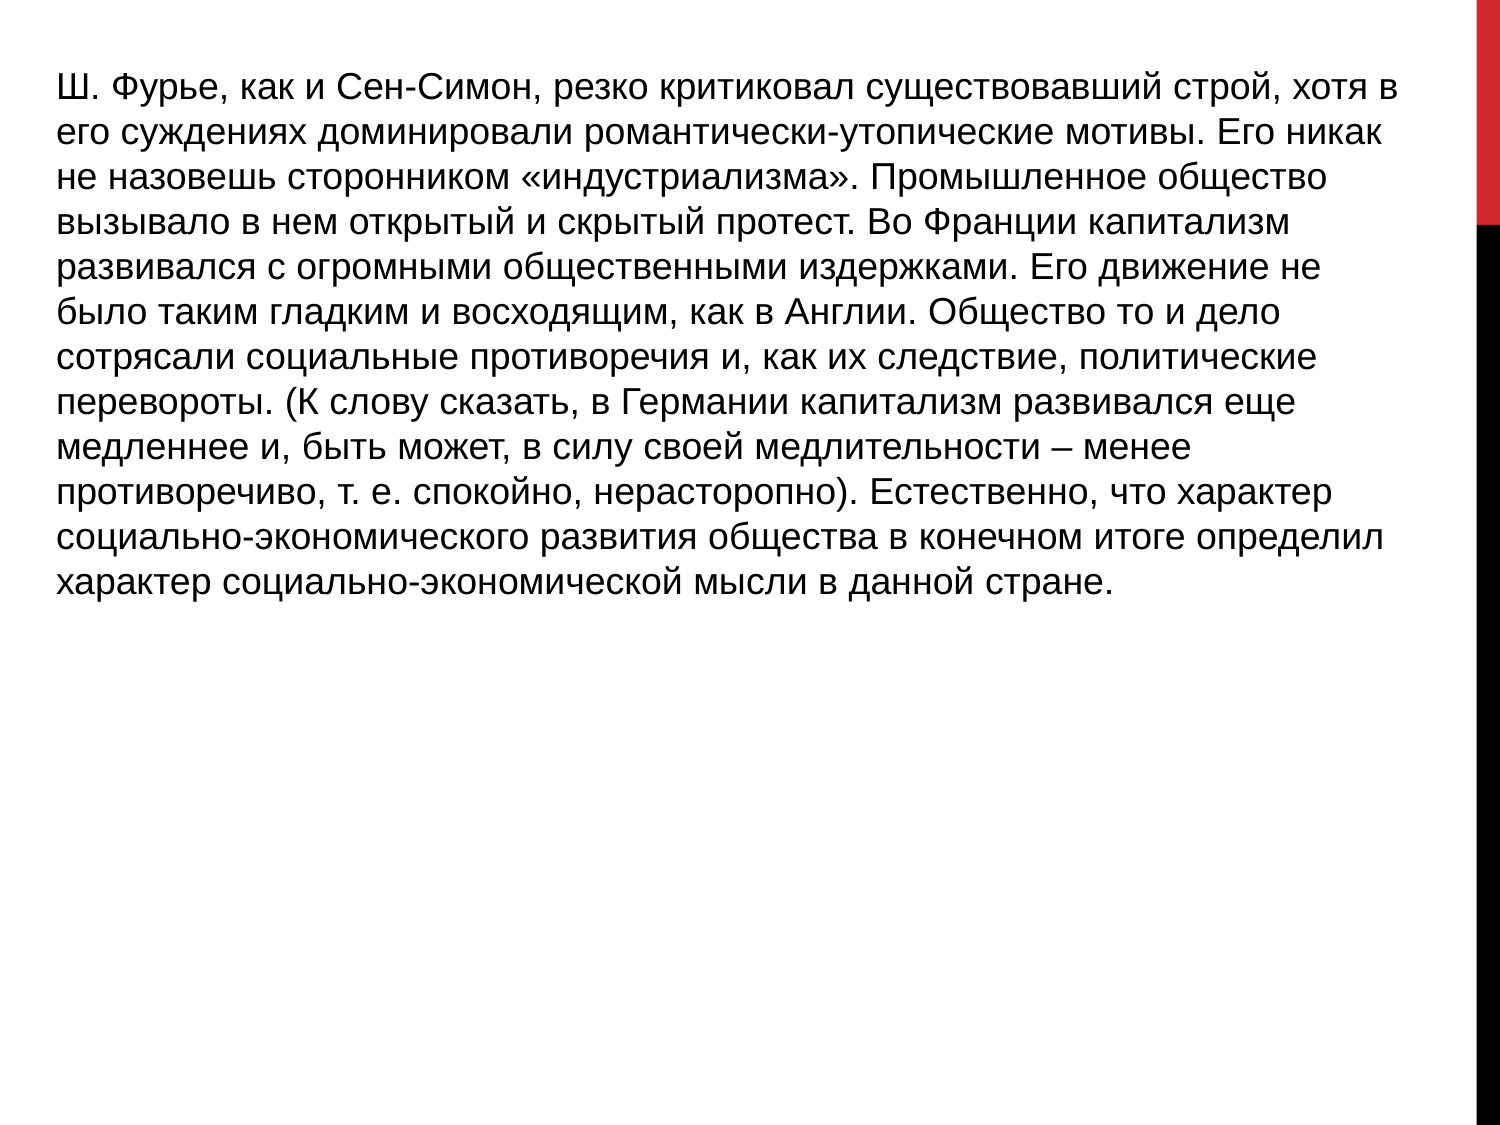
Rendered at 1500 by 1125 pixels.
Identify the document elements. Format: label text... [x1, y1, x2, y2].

text_box Ш. Фурье, как и Сен-Симон, резко критиковал существовавший строй, хотя в его суждениях доминировали романтически-утопические мотивы. Его никак не назовешь сторонником «индустриализма». Промышленное общество вызывало в нем открытый и скрытый протест. Во Франции капитализм развивался с огромными общественными издержками. Его движение не было таким гладким и восходящим, как в Англии. Общество то и дело сотрясали социальные противоречия и, как их следствие, политические перевороты. (К слову сказать, в Германии капитализм развивался еще медленнее и, быть может, в силу своей медлительности – менее противоречиво, т. е. спокойно, нерасторопно). Естественно, что характер социально-экономического развития общества в конечном итоге определил характер социально-экономической мысли в данной стране. [41, 55, 1436, 610]
